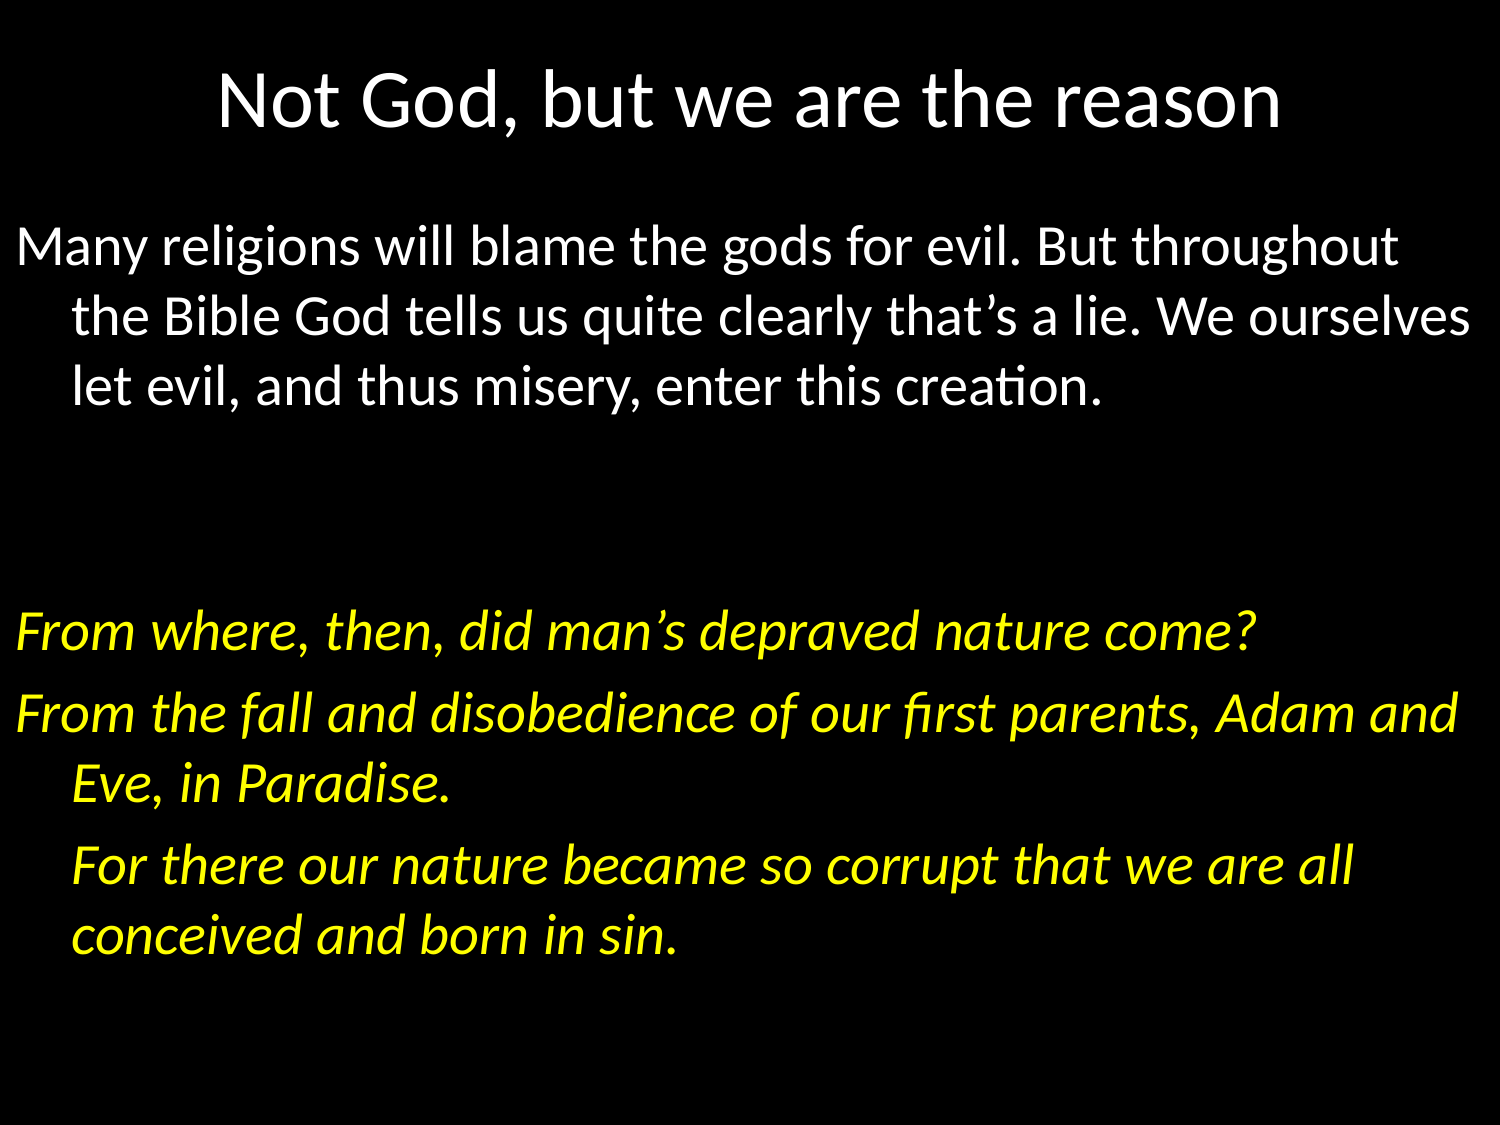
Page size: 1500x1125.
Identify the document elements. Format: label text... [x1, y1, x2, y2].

list Many religions will blame the gods for evil. But throughout the Bible God tells us quite clearly that’s a lie. We ourselves let evil, and thus misery, enter this creation. From where, then, did man’s depraved nature come? From the fall and disobedience of our first parents, Adam and Eve, in Paradise. For there our nature became so corrupt that we are all conceived and born in sin. [0, 200, 1500, 1125]
title Not God, but we are the reason [0, 0, 1500, 188]
